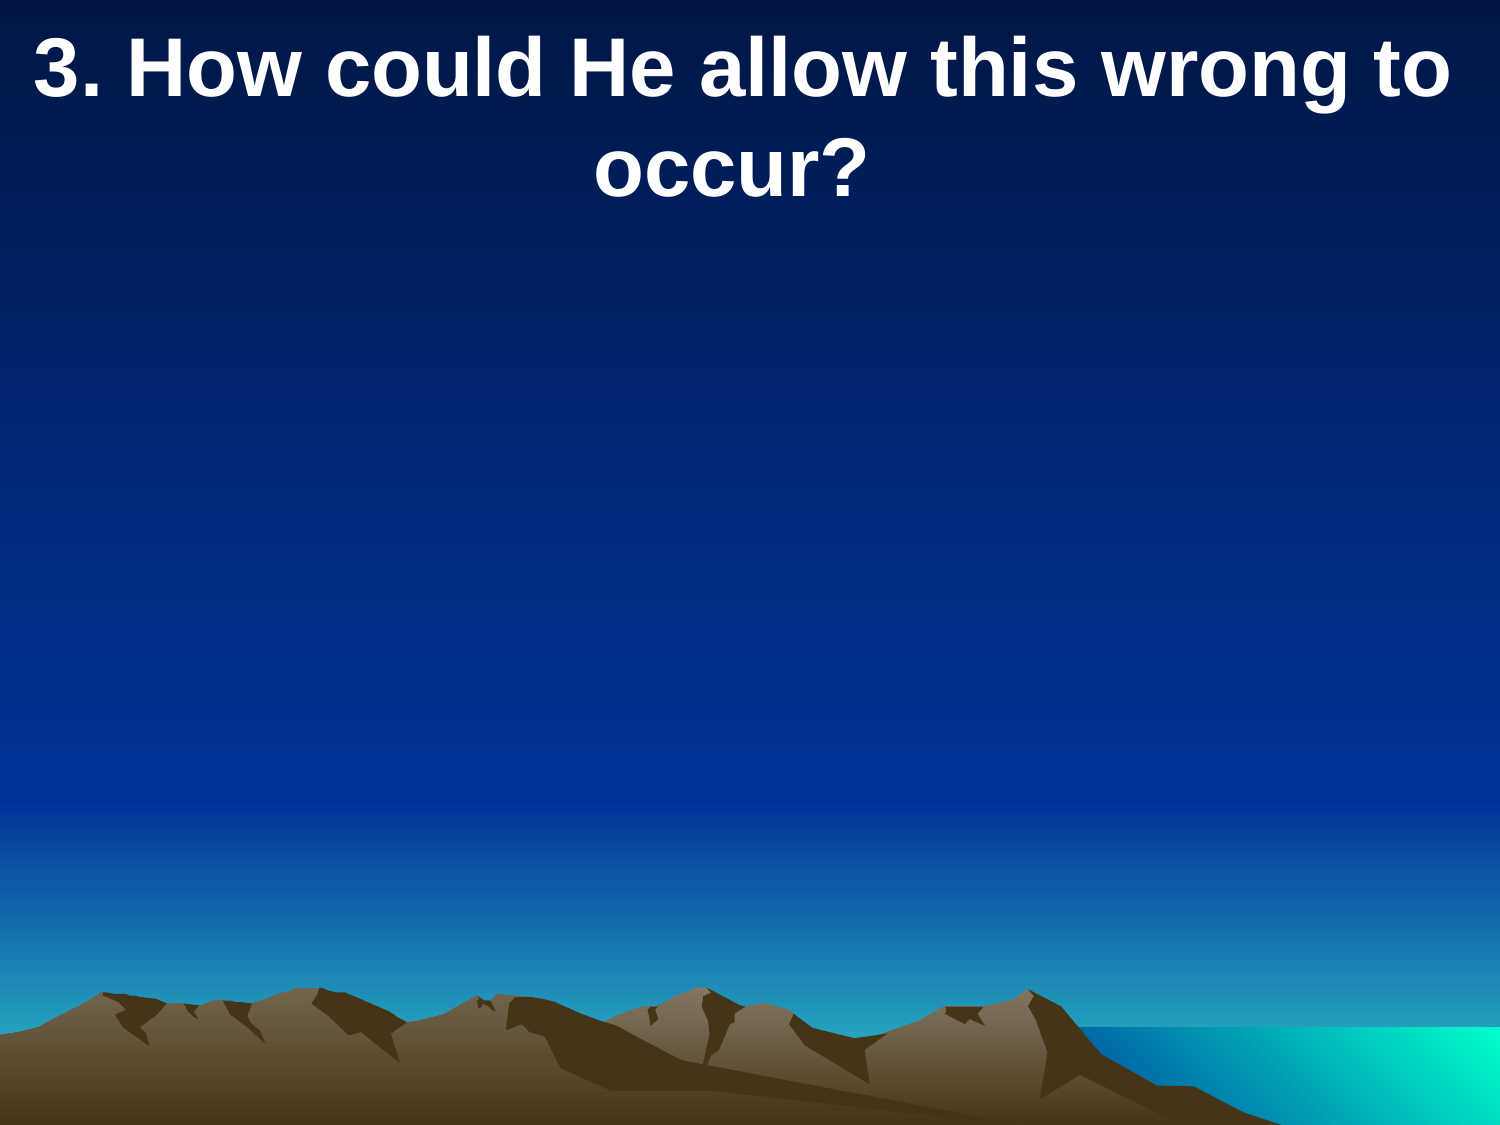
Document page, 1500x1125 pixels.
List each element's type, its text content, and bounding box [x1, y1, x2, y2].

text_box 3. How could He allow this wrong to occur? [12, 5, 1475, 421]
